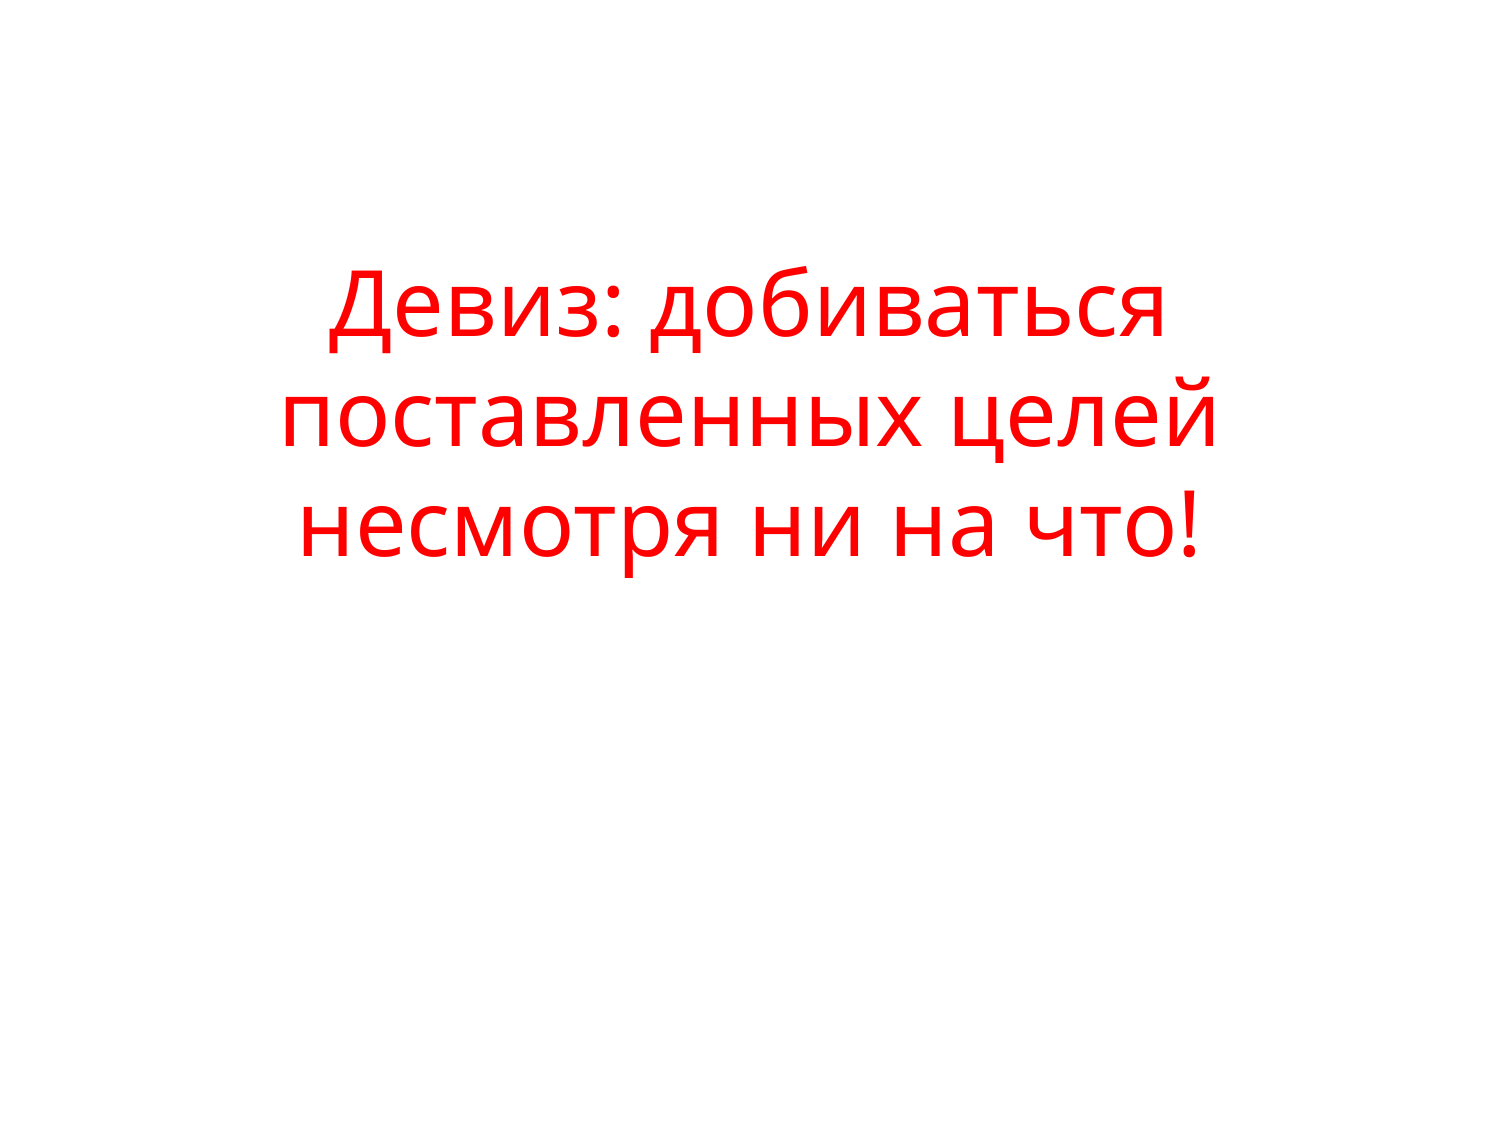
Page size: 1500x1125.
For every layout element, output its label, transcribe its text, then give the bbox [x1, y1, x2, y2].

title Девиз: добиваться поставленных целей несмотря ни на что! [75, 45, 1425, 776]
